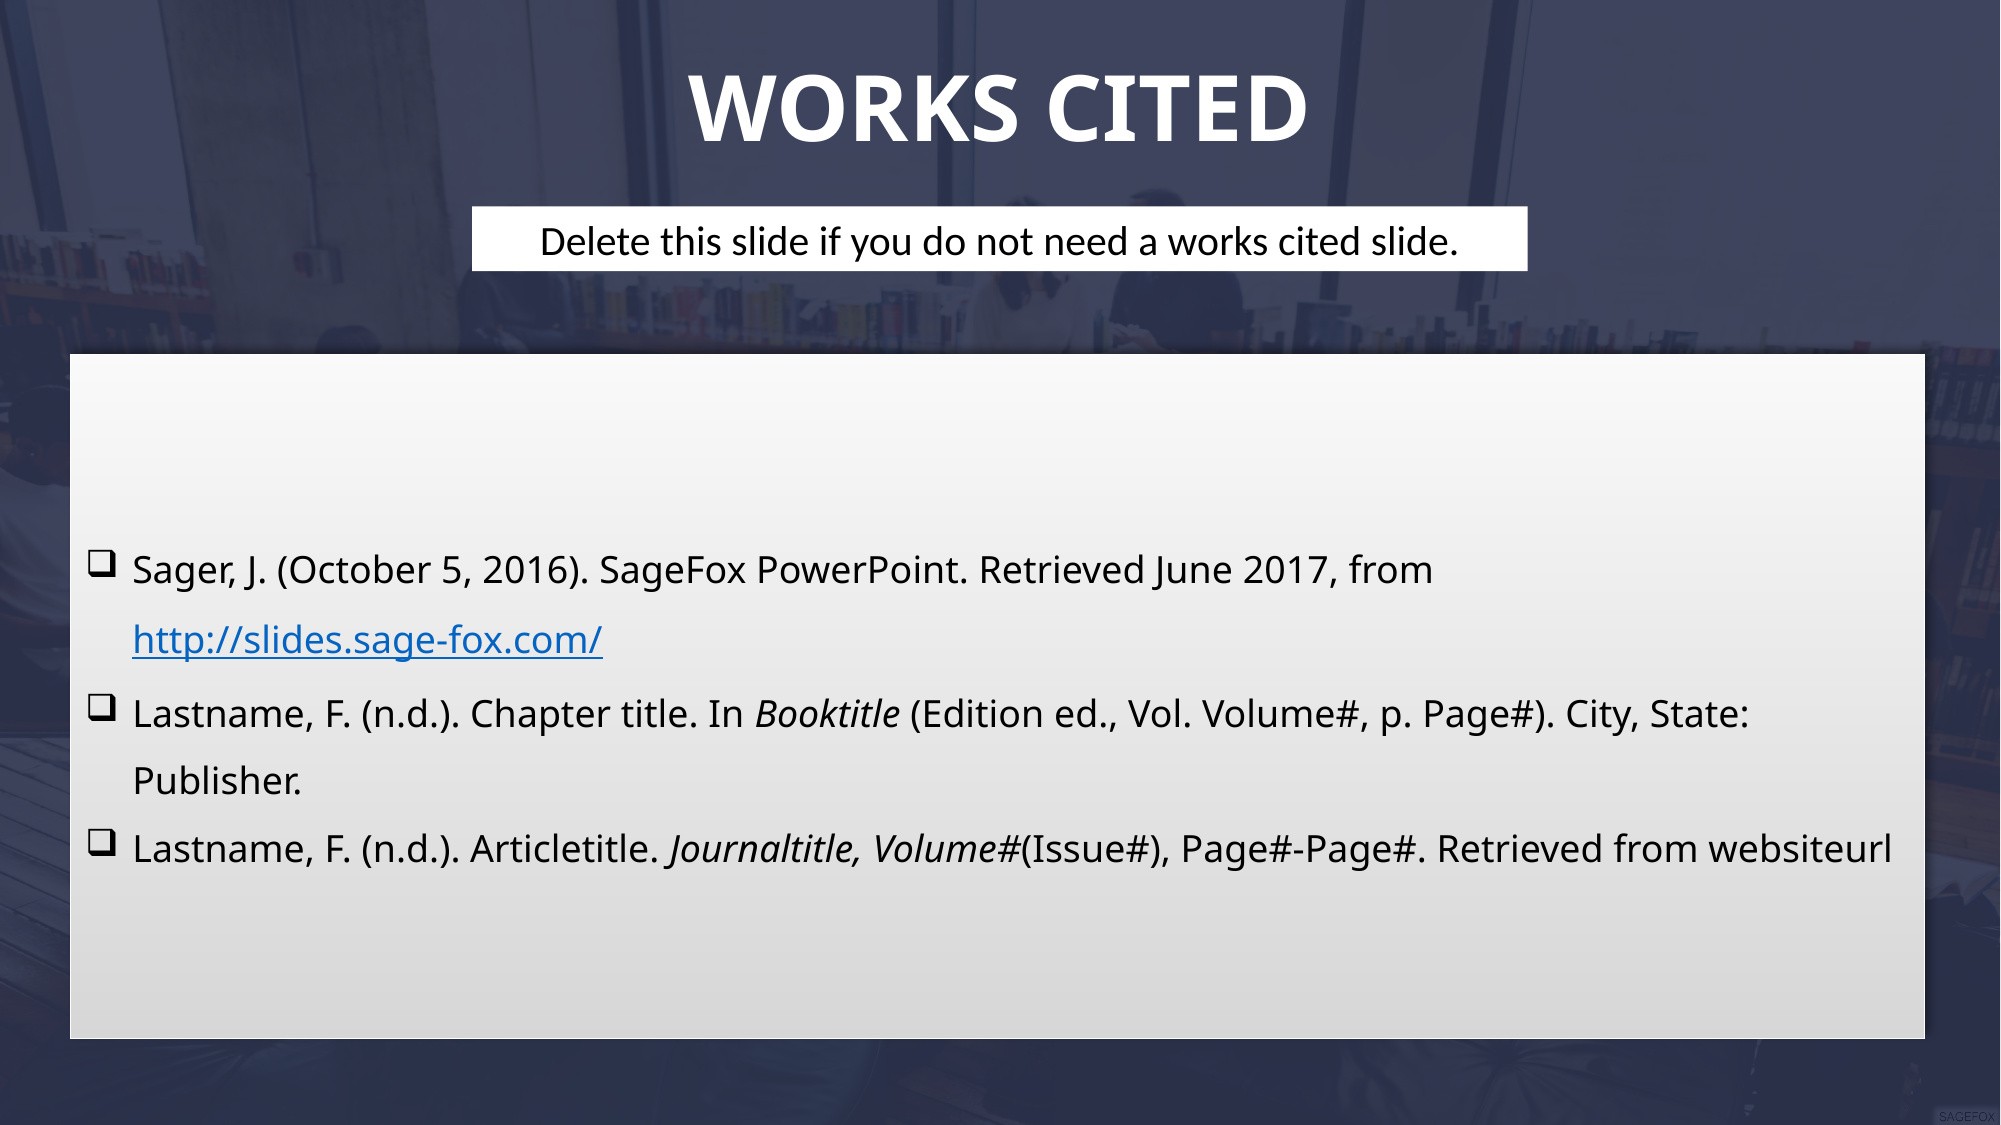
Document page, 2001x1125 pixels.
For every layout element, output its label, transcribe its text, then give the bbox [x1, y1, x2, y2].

text_box Delete this slide if you do not need a works cited slide. [472, 206, 1528, 272]
text_box WORKS CITED [548, 42, 1452, 167]
text_box Sager, J. (October 5, 2016). SageFox PowerPoint. Retrieved June 2017, from http://slides.sage-fox.com/ Lastname, F. (n.d.). Chapter title. In Booktitle (Edition ed., Vol. Volume#, p. Page#). City, State: Publisher. Lastname, F. (n.d.). Articletitle. Journaltitle, Volume#(Issue#), Page#-Page#. Retrieved from websiteurl [70, 354, 1925, 1039]
